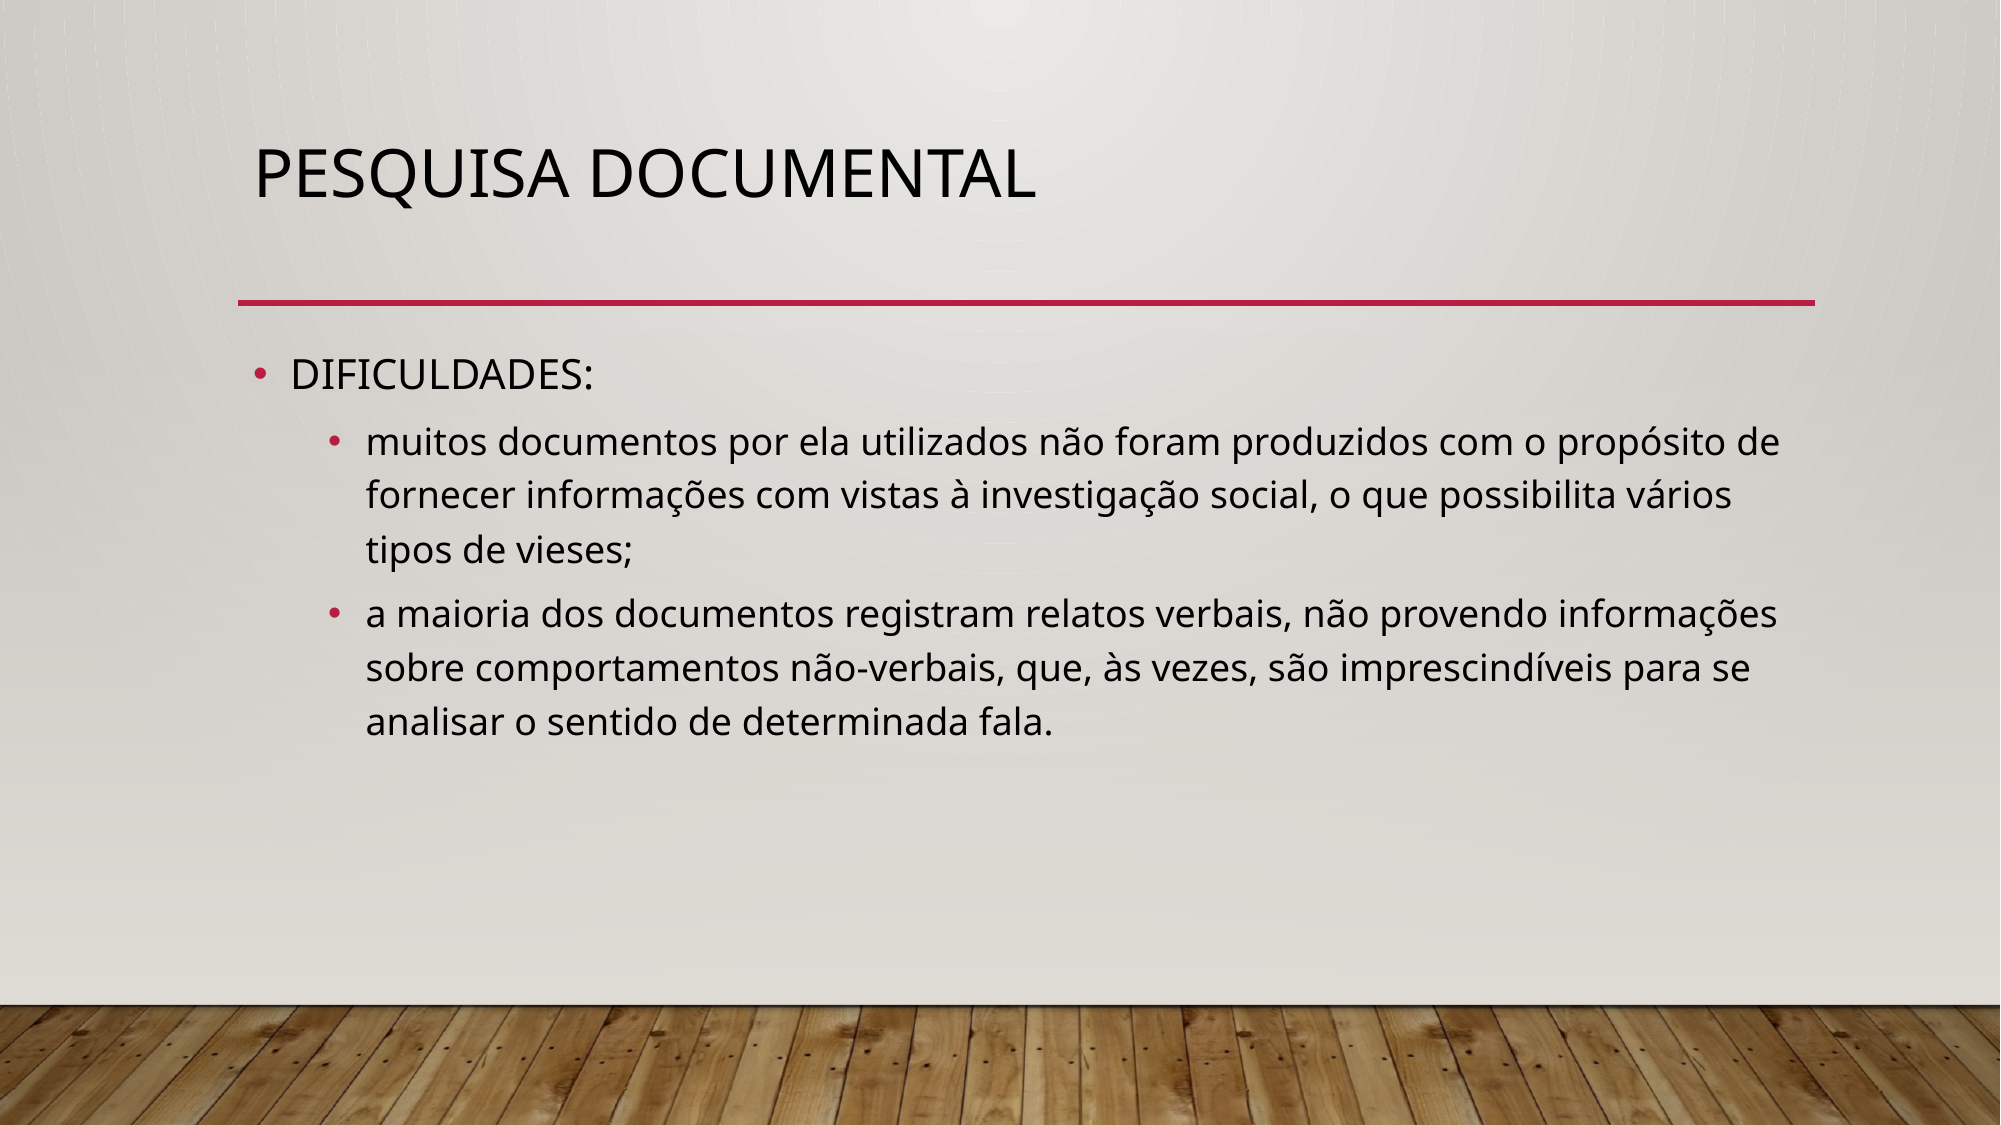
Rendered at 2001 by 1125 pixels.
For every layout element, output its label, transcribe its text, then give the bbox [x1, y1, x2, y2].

list DIFICULDADES: muitos documentos por ela utilizados não foram produzidos com o propósito de fornecer informações com vistas à investigação social, o que possibilita vários tipos de vieses; a maioria dos documentos registram relatos verbais, não provendo informações sobre comportamentos não-verbais, que, às vezes, são imprescindíveis para se analisar o sentido de determinada fala. [238, 330, 1814, 897]
picture [0, 1005, 2000, 1125]
title Pesquisa documental [238, 131, 1814, 305]
